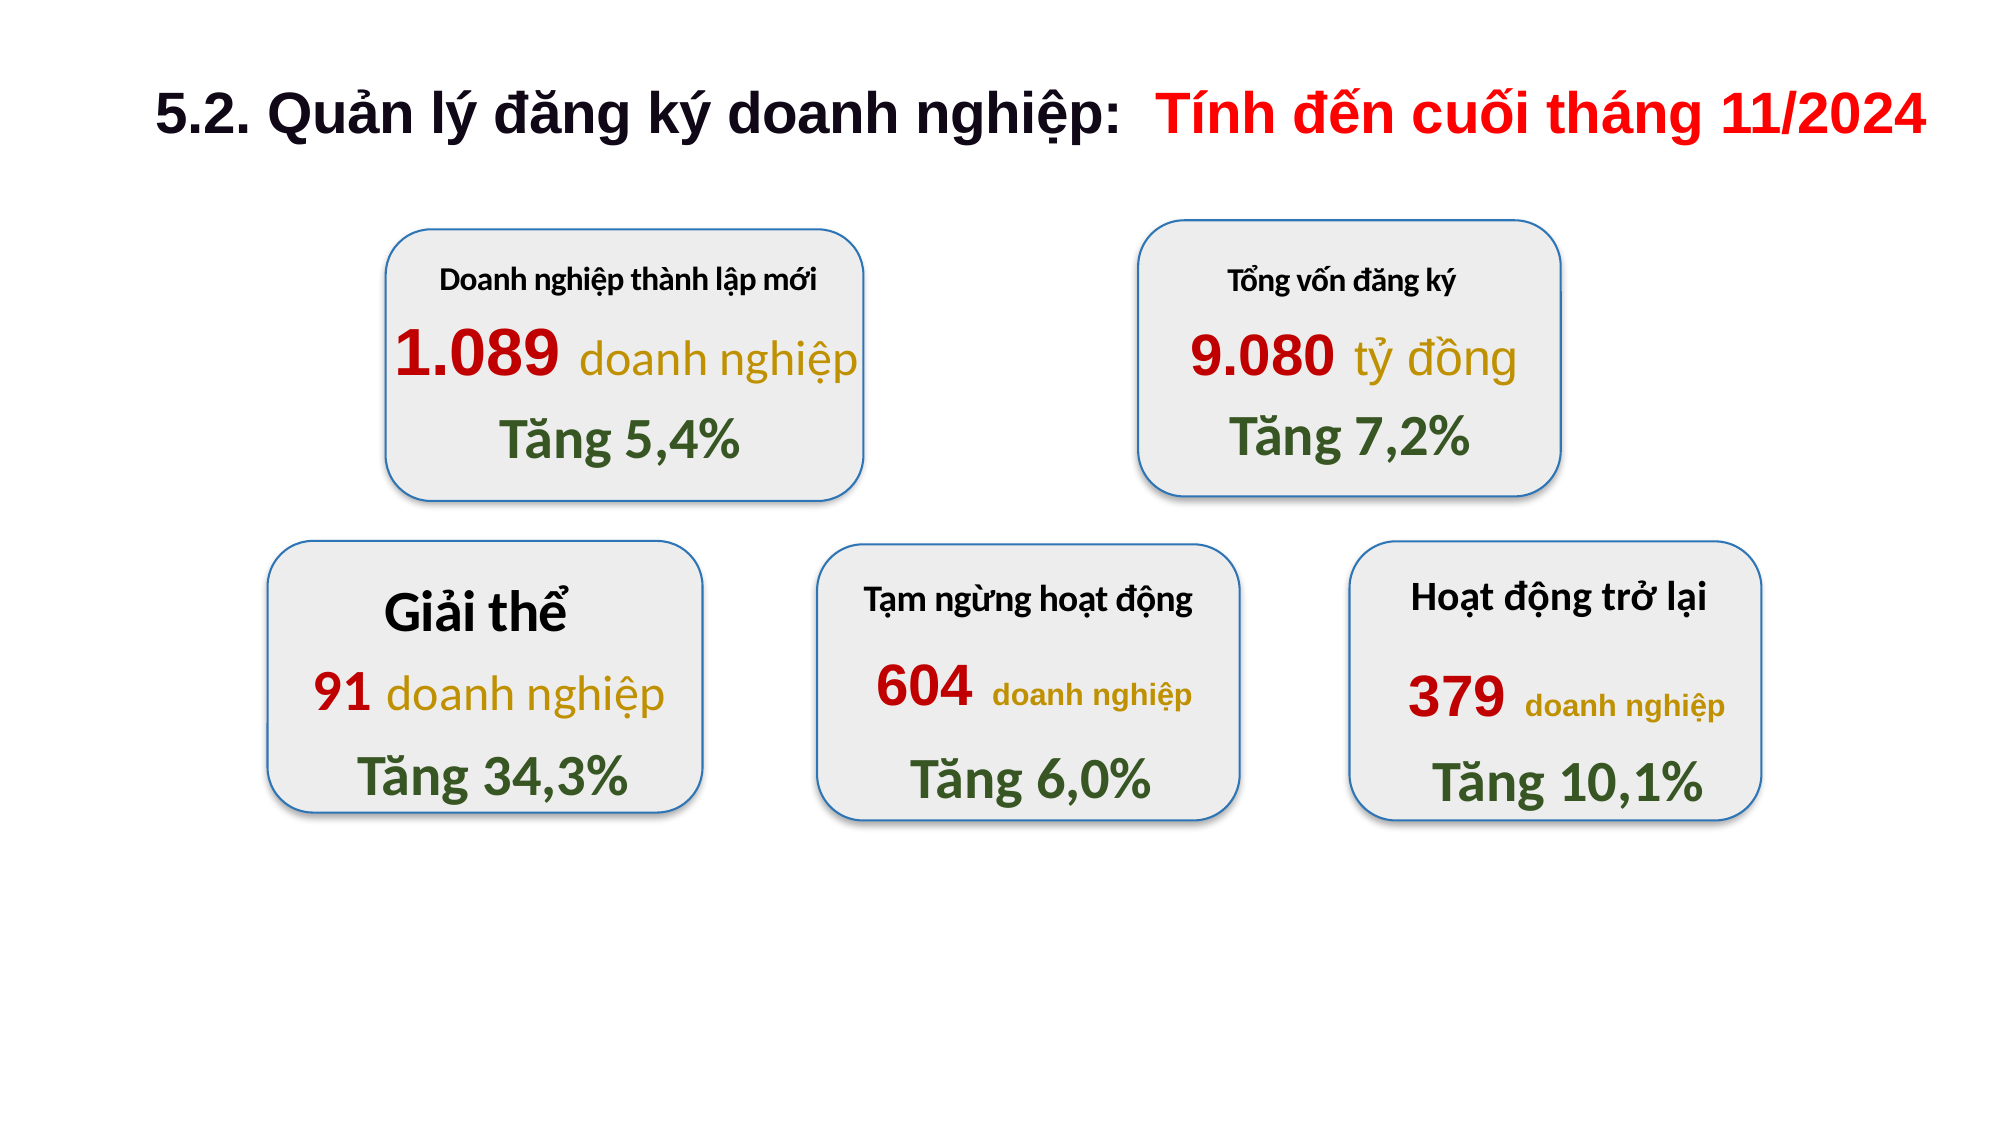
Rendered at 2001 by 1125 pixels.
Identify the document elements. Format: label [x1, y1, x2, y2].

text_box [379, 229, 879, 501]
text_box [138, 67, 1942, 153]
text_box [817, 544, 1240, 821]
text_box [267, 540, 703, 815]
text_box [1349, 541, 1762, 821]
text_box [1138, 220, 1561, 497]
